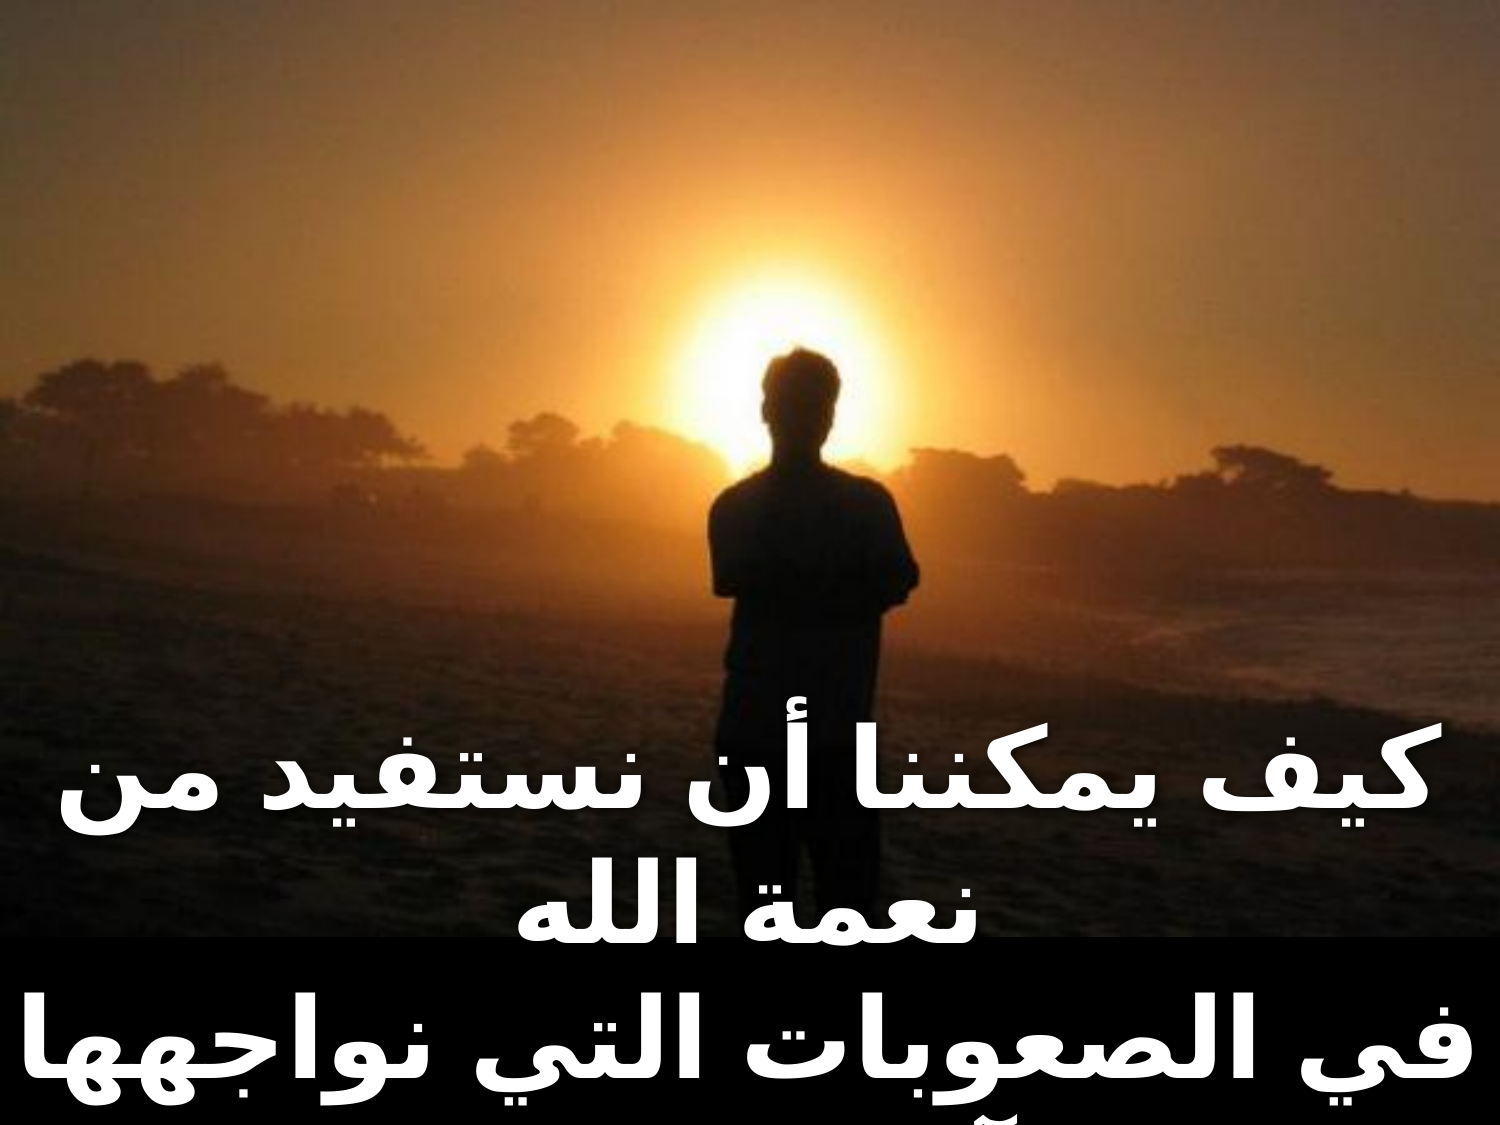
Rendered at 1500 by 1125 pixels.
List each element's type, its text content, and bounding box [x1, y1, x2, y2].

title كيف يمكننا أن نستفيد من نعمة الله في الصعوبات التي نواجهها لجذب الآخرين إلى يسوع؟ [0, 945, 1500, 1120]
picture [0, 0, 1500, 937]
